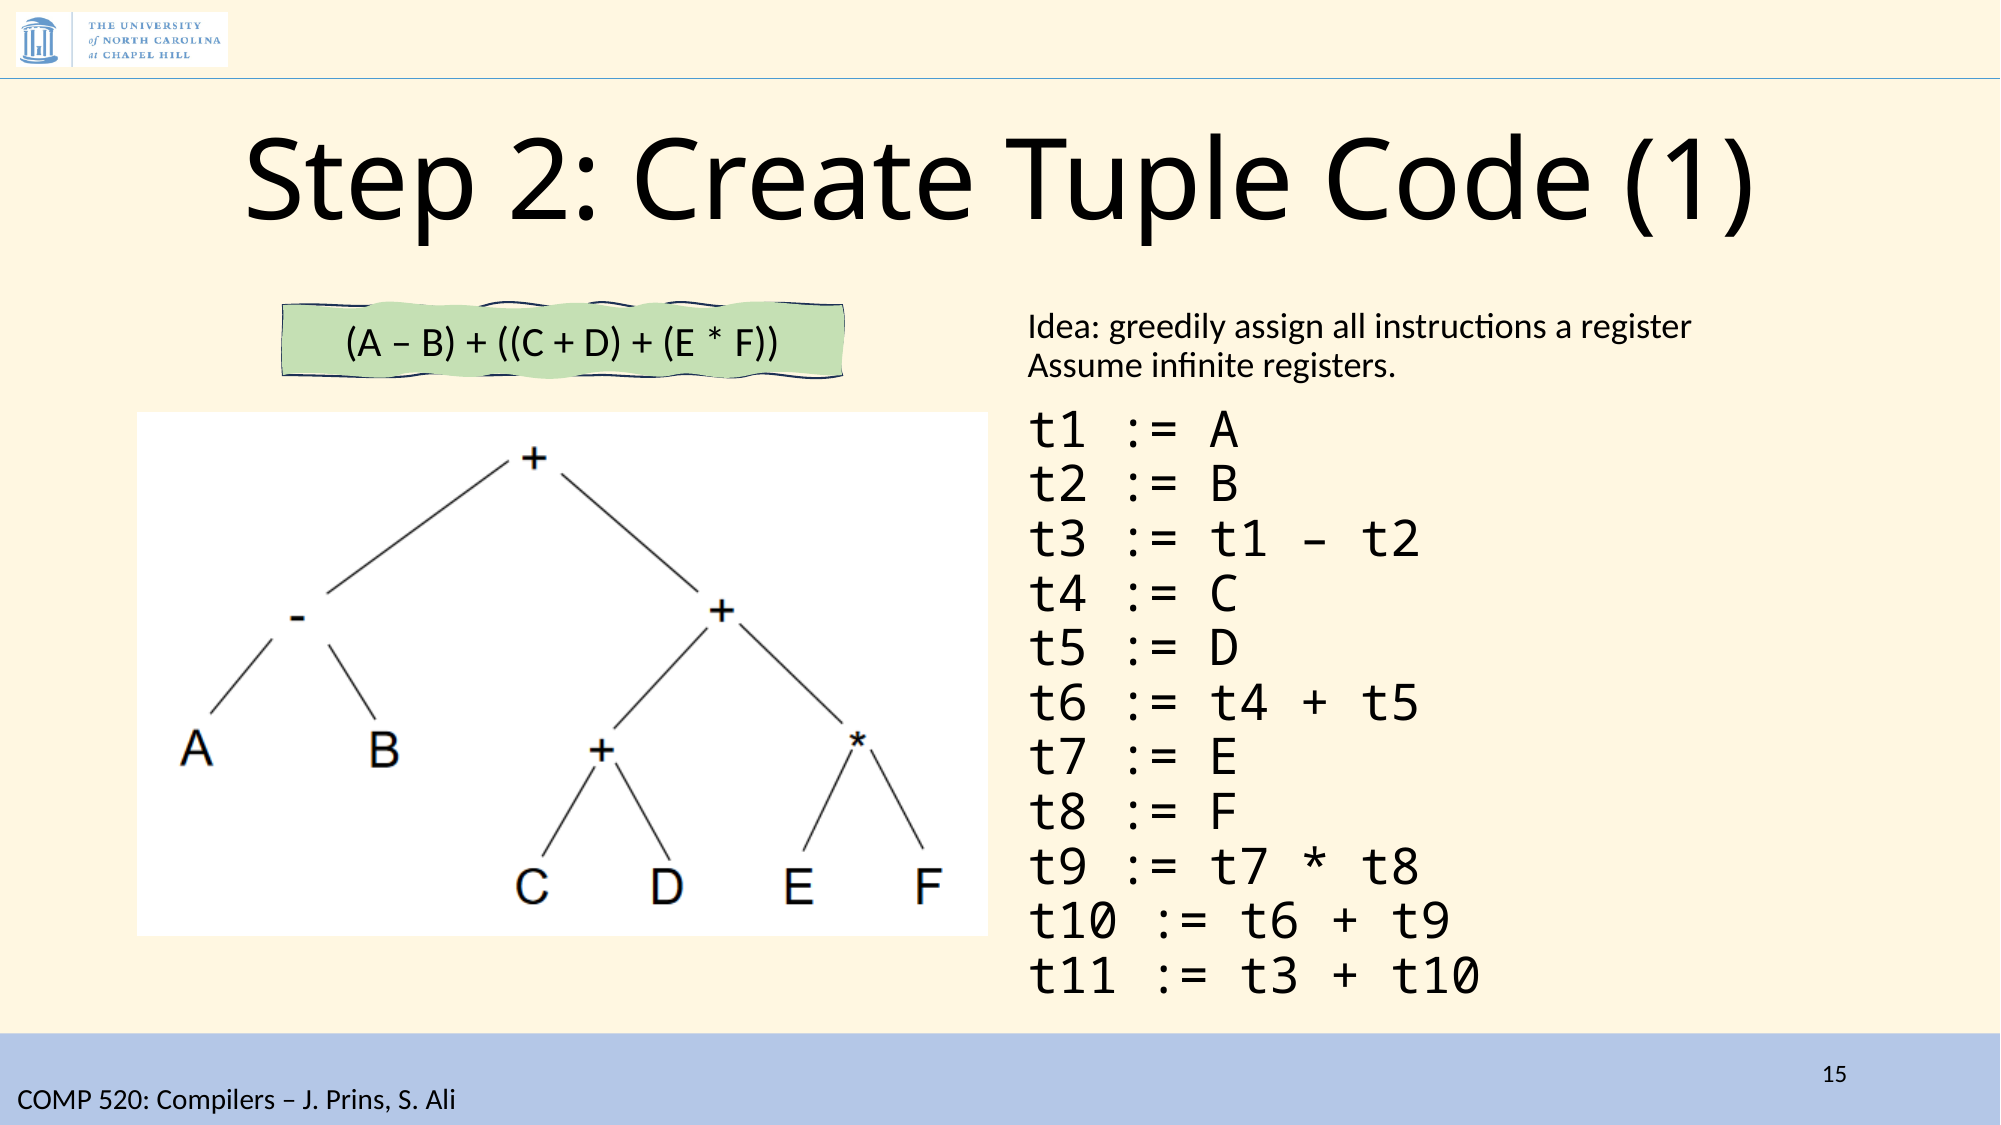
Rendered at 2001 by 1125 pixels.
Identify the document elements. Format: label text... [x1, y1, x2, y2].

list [137, 412, 988, 936]
text_box (A – B) + ((C + D) + (E * F)) [281, 301, 845, 380]
text_box [0, 1032, 2000, 1125]
title Step 2: Create Tuple Code (1) [137, 89, 1863, 278]
slide_number 15 [1412, 1042, 1863, 1103]
picture [16, 12, 228, 67]
text_box COMP 520: Compilers – J. Prins, S. Ali [2, 1072, 472, 1123]
list Idea: greedily assign all instructions a register Assume infinite registers. t1 := A t2 := B t3 := t1 – t2 t4 := C t5 := D t6 := t4 + t5 t7 := E t8 := F t9 := t7 * t8 t10 := t6 + t9 t11 := t3 + t10 [1012, 299, 1920, 1014]
